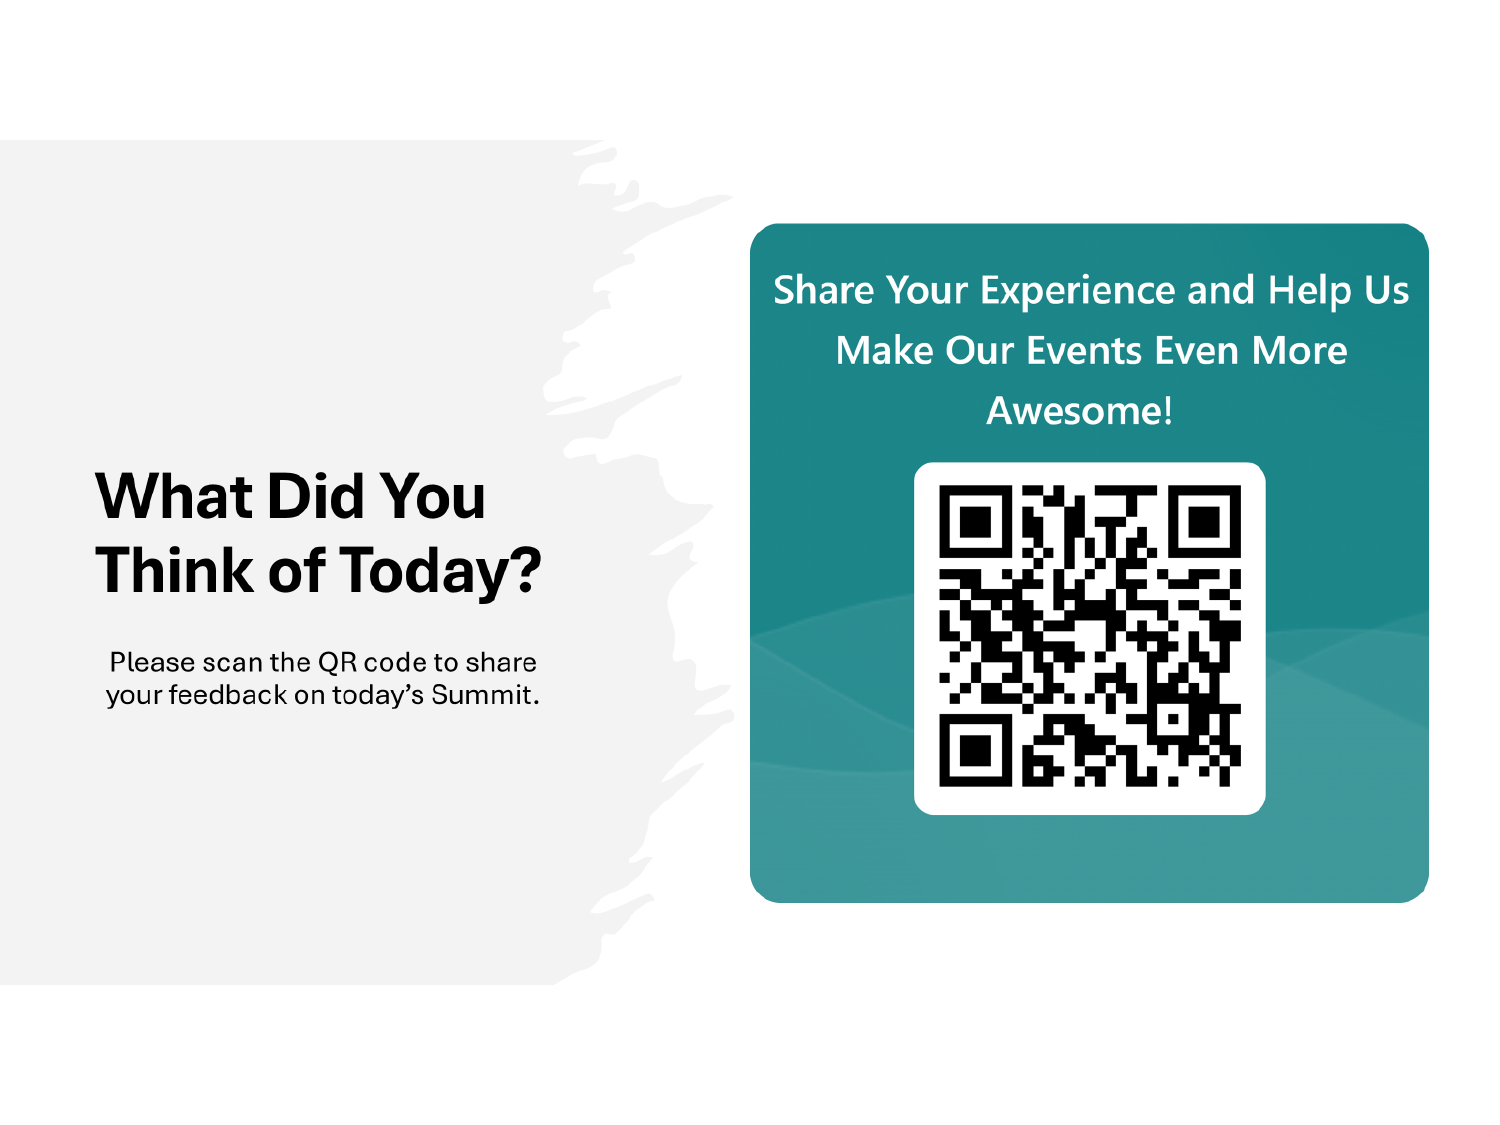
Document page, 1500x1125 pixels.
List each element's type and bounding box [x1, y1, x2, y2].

picture [0, 140, 1500, 985]
